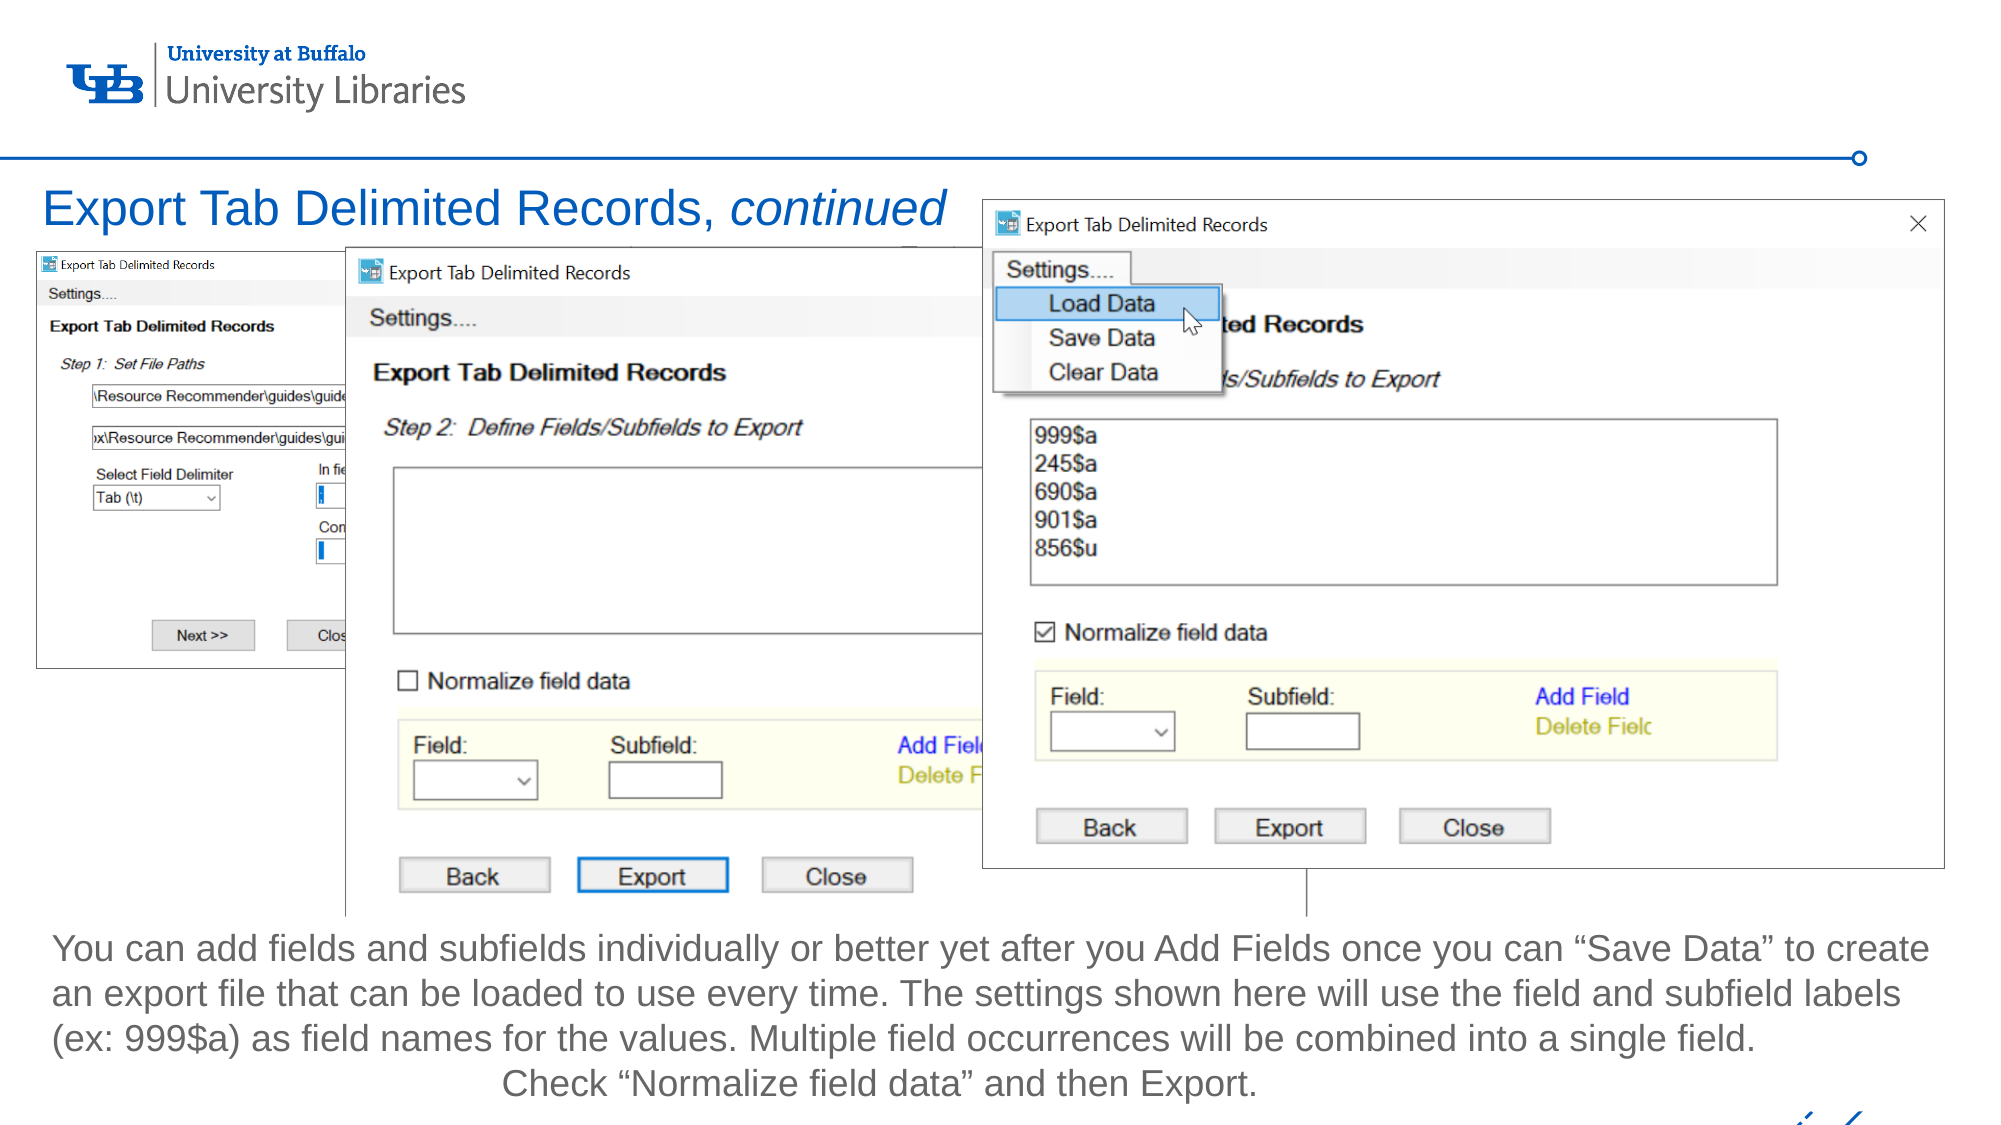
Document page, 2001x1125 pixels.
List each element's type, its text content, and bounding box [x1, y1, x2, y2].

picture [0, 0, 2000, 1125]
title Export Tab Delimited Records, continued [27, 153, 2000, 245]
text_box You can add fields and subfields individually or better yet after you Add Fields once you can “Save Data” to create an export file that can be loaded to use every time. The settings shown here will use the field and subfield labels (ex: 999$a) as field names for the values. Multiple field occurrences will be combined into a single field. Check “Normalize field data” and then Export. [36, 916, 1957, 1112]
